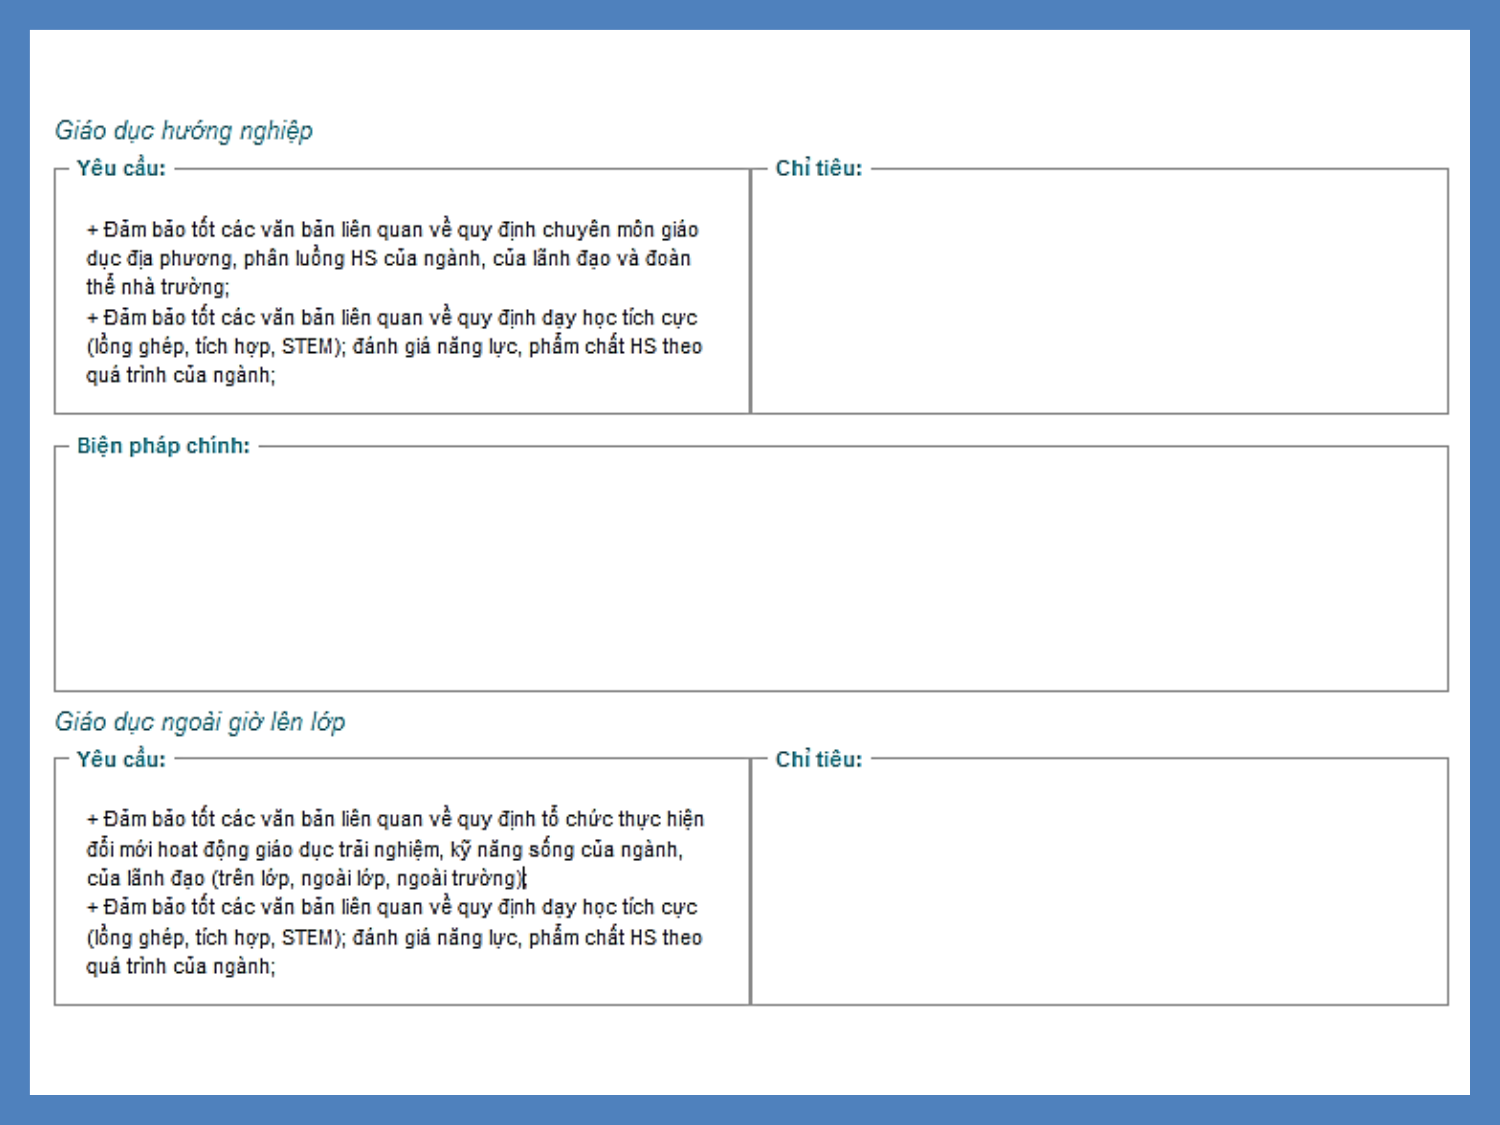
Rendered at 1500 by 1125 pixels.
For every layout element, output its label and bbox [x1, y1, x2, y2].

picture [38, 108, 1461, 1017]
